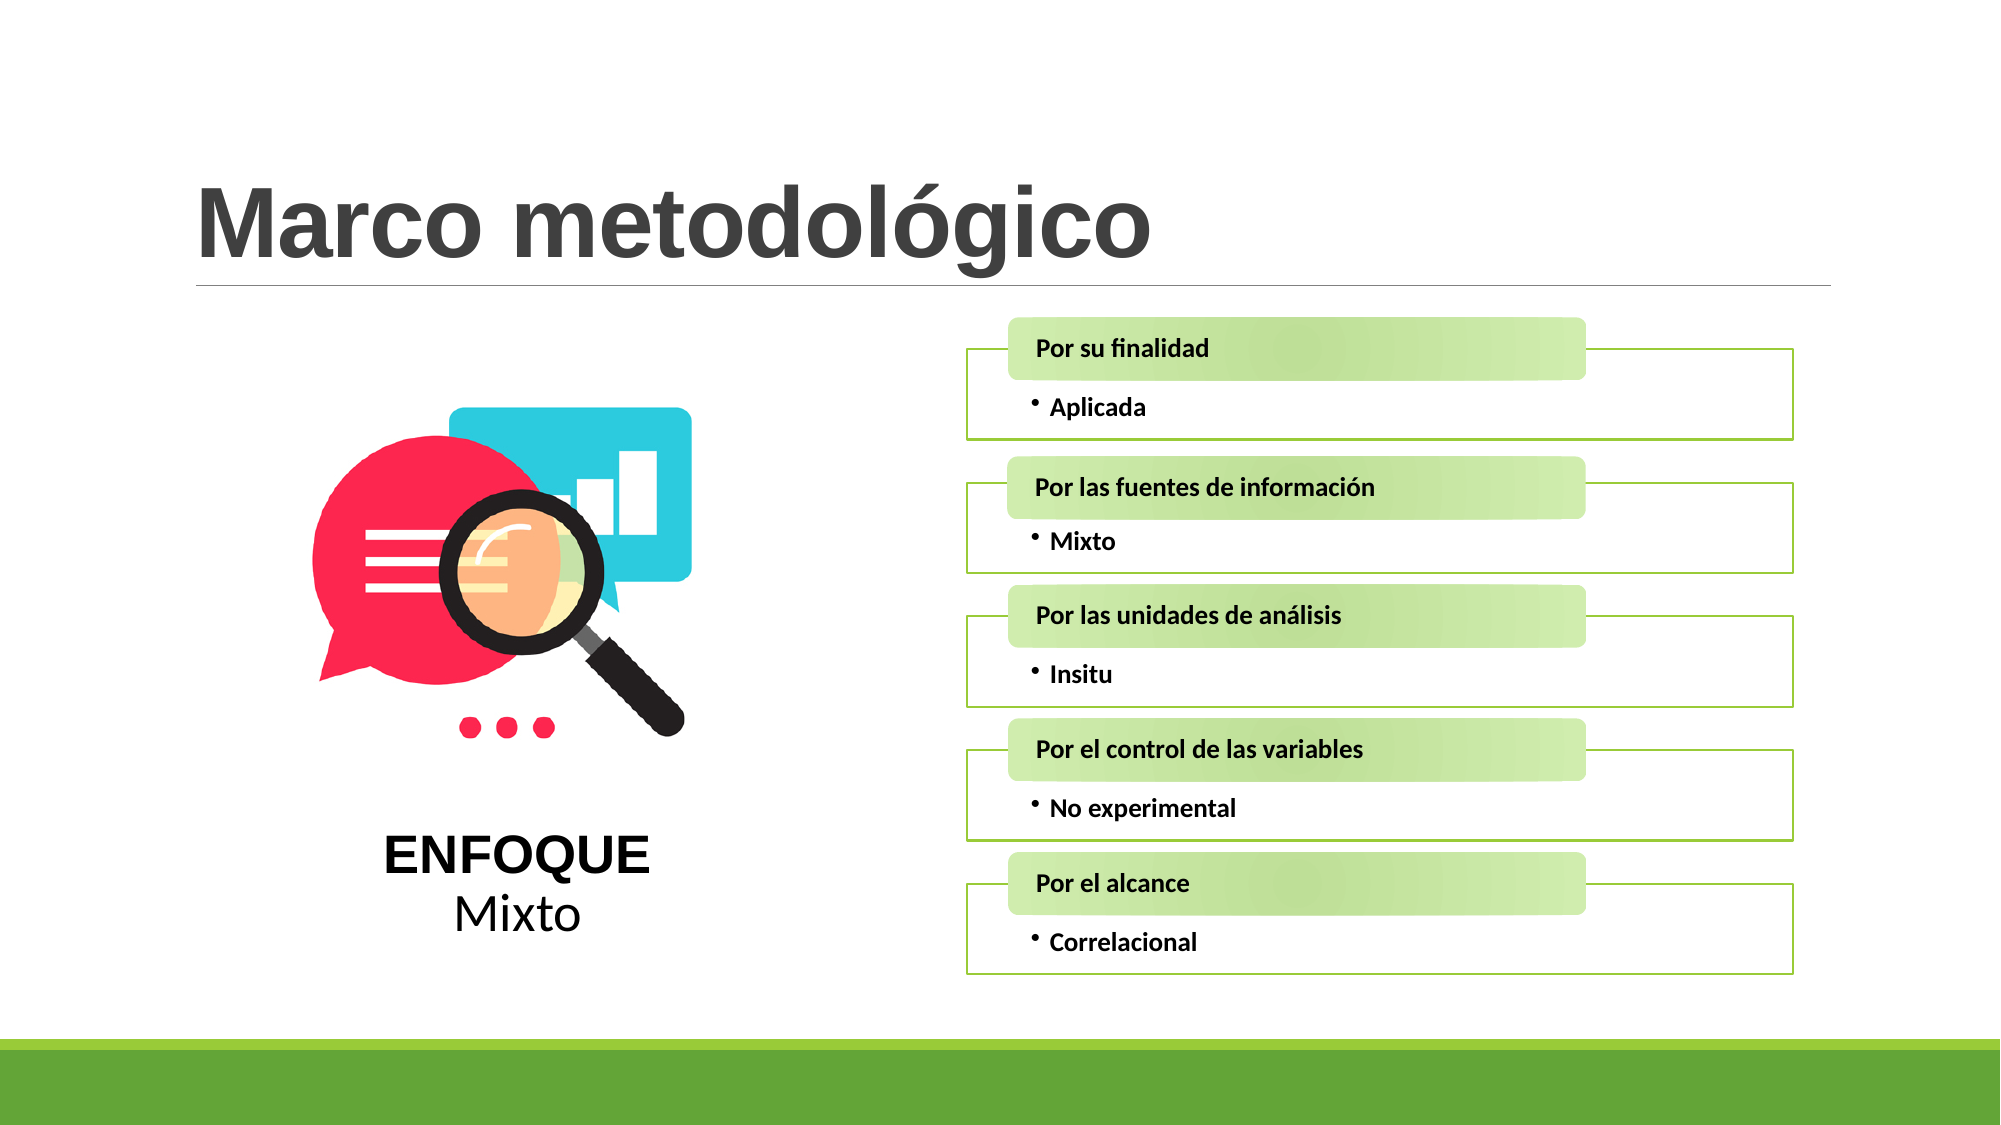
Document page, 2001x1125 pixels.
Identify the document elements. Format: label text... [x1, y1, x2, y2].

title Marco metodológico [180, 47, 1830, 285]
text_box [360, 811, 665, 1029]
picture [179, 404, 834, 745]
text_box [966, 308, 1794, 984]
